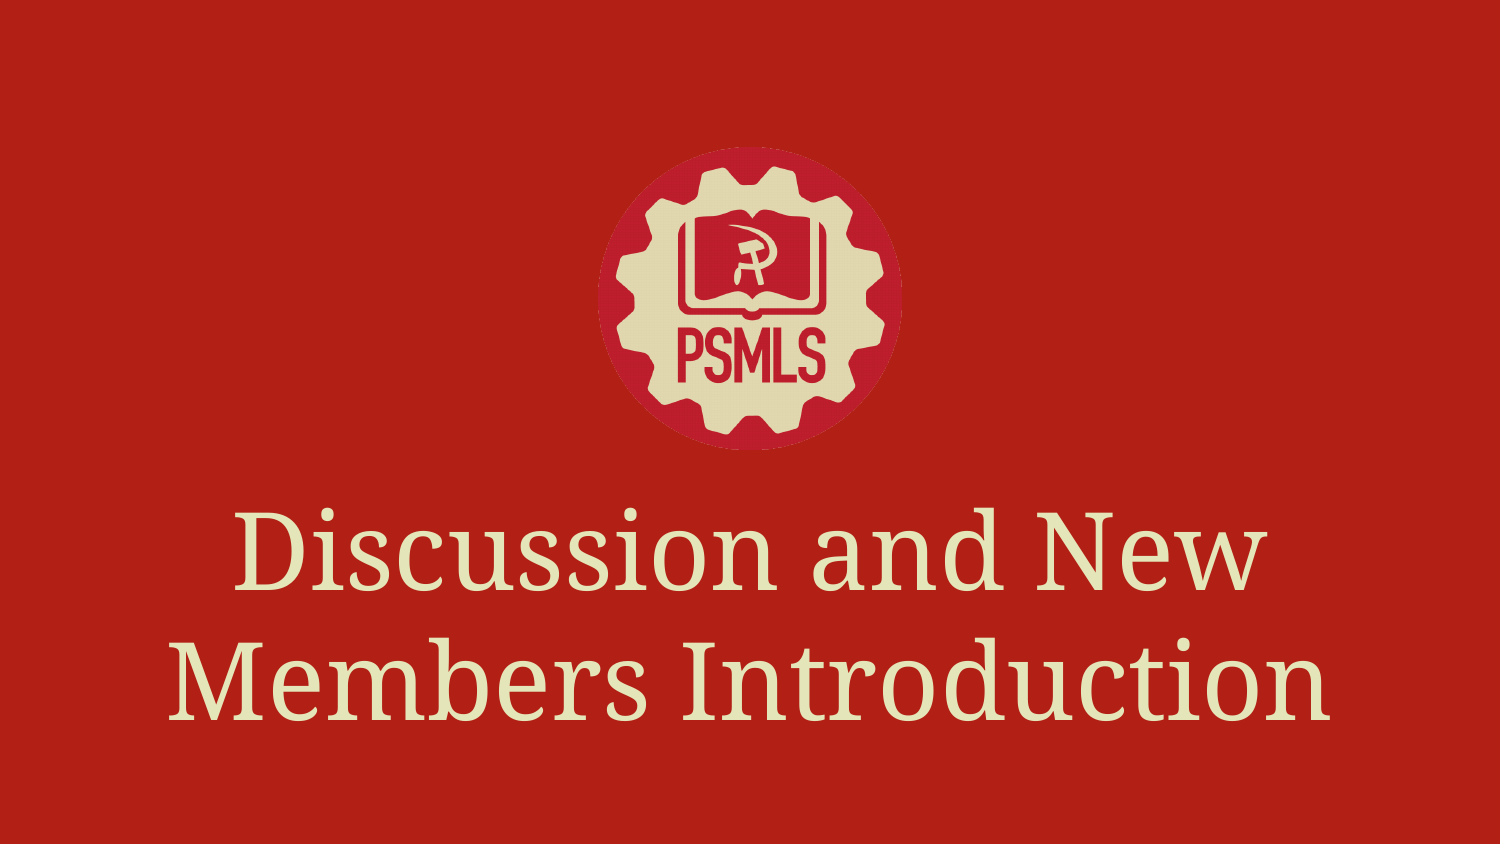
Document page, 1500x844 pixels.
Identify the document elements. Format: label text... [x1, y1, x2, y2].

title Discussion and New Members Introduction [51, 543, 1449, 682]
picture [598, 147, 902, 451]
